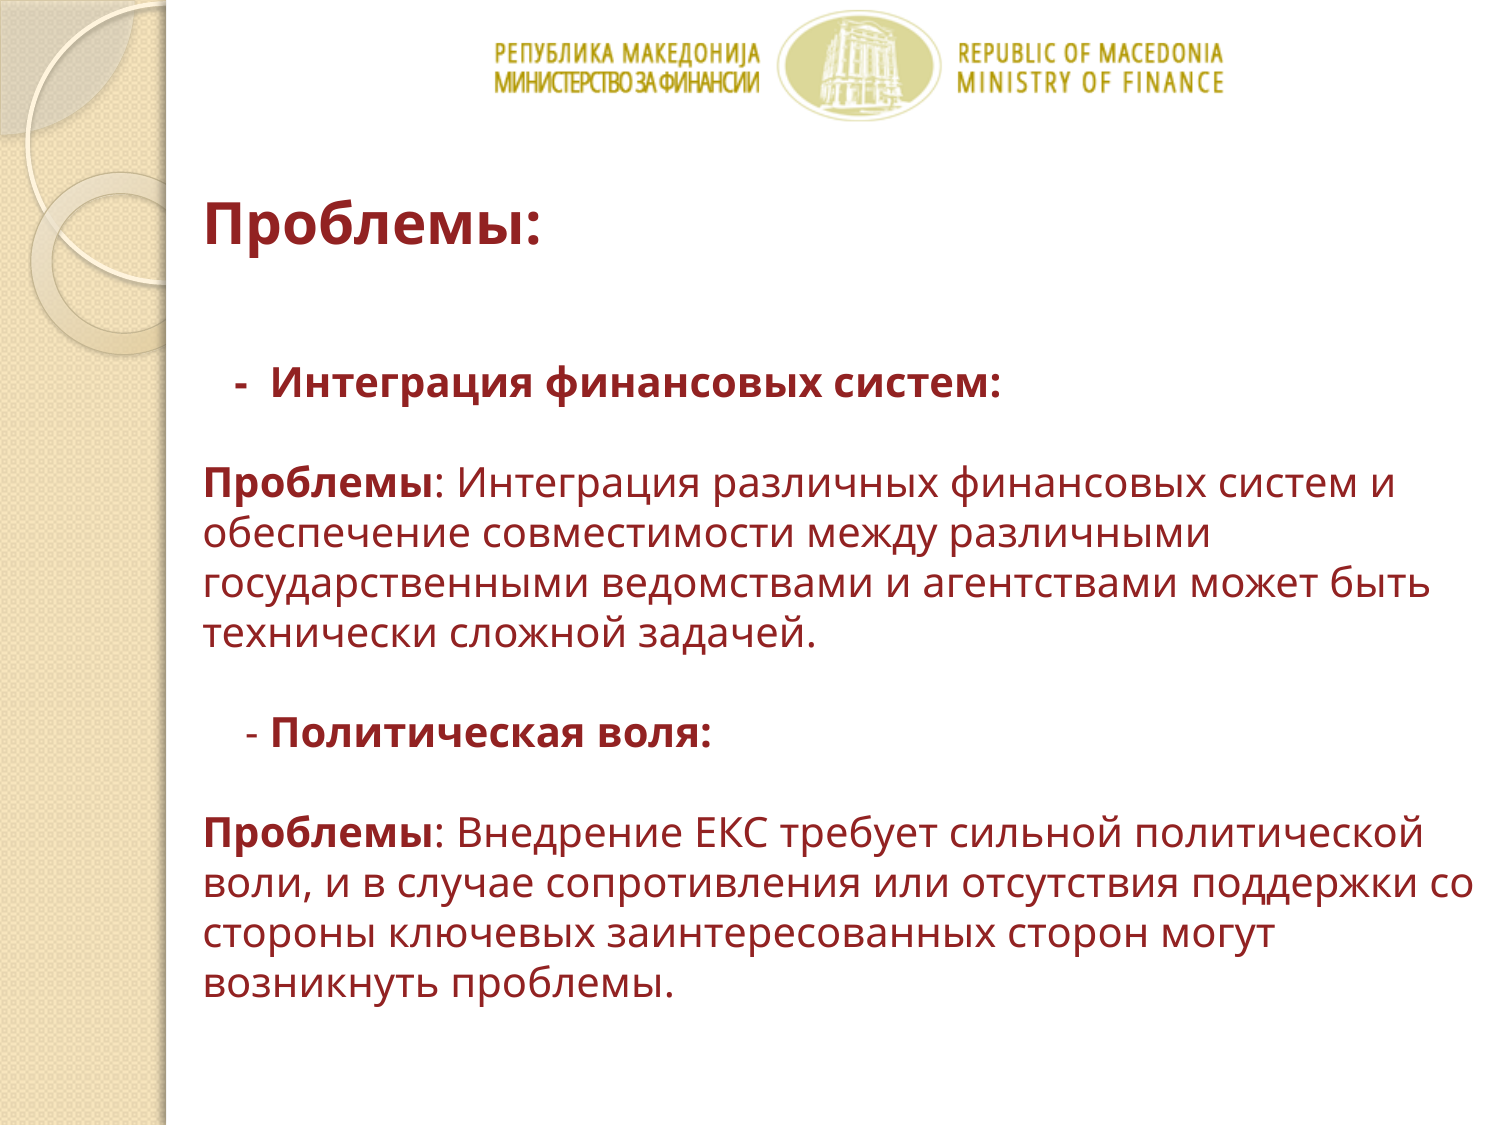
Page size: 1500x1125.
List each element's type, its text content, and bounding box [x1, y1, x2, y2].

title Проблемы: - Интеграция финансовых систем: Проблемы: Интеграция различных финансовых систем и обеспечение совместимости между различными государственными ведомствами и агентствами может быть технически сложной задачей. - Политическая воля: Проблемы: Внедрение ЕКС требует сильной политической воли, и в случае сопротивления или отсутствия поддержки со стороны ключевых заинтересованных сторон могут возникнуть проблемы. [187, 267, 1500, 1035]
picture [492, 0, 1227, 133]
